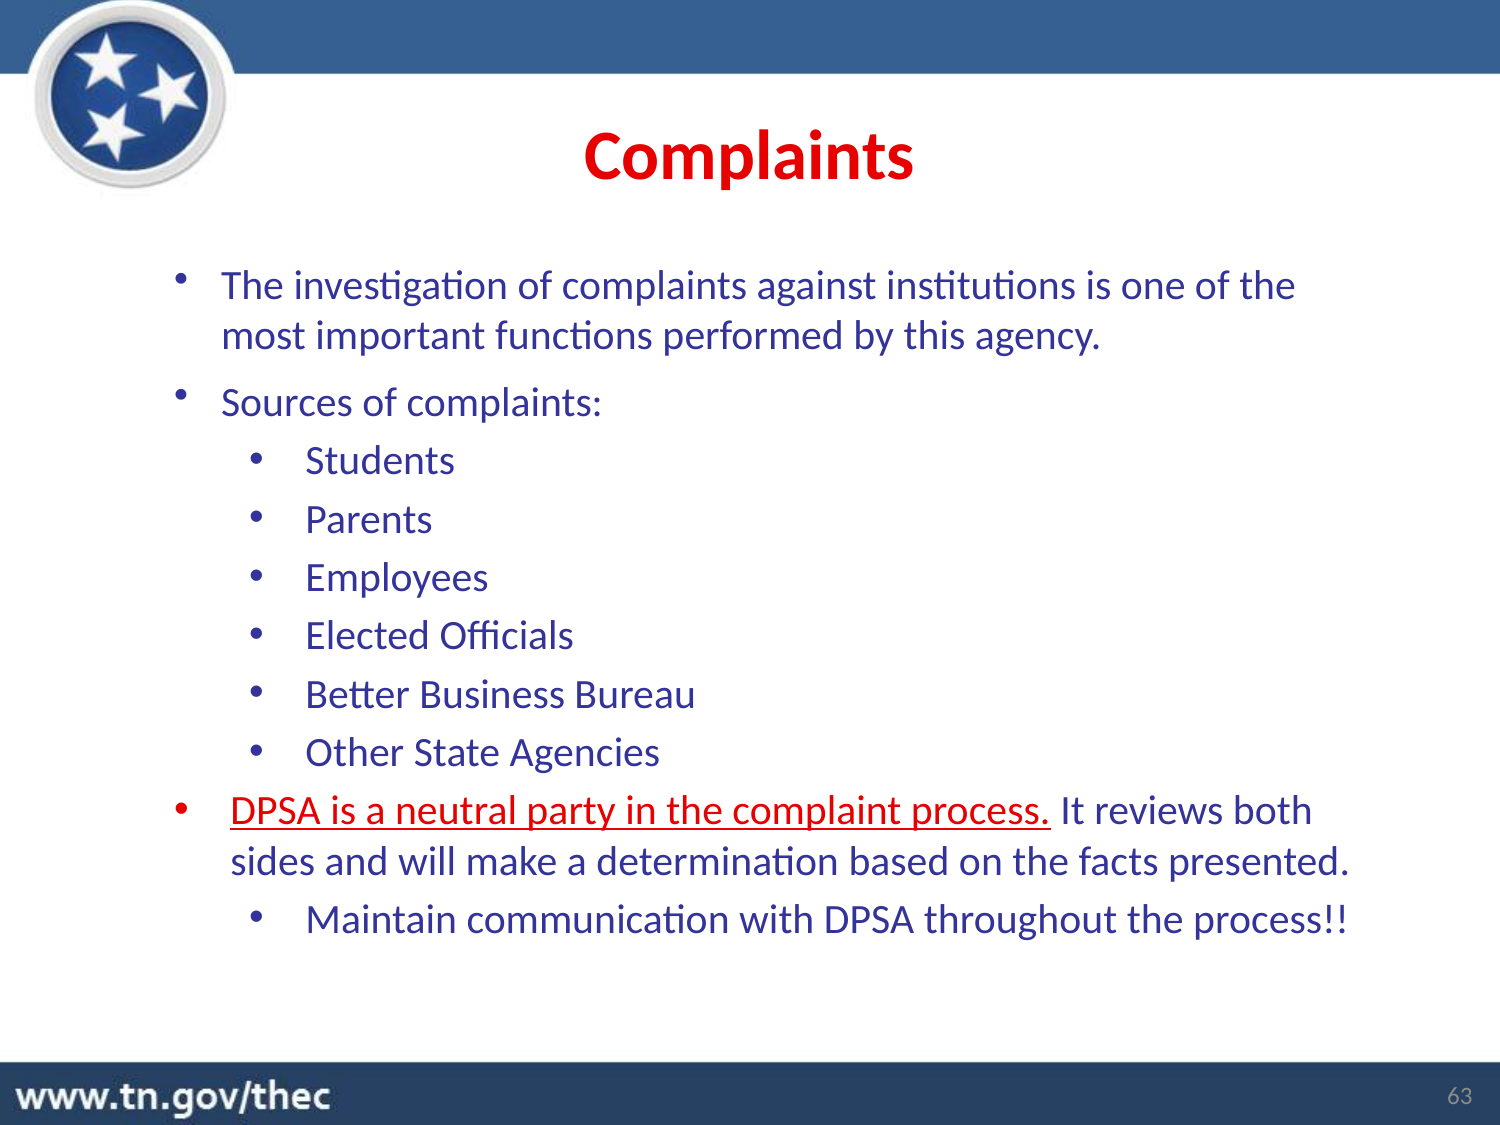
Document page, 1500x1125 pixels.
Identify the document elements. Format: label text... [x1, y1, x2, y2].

slide_number 63 [1137, 1065, 1488, 1125]
text_box The investigation of complaints against institutions is one of the most important functions performed by this agency. Sources of complaints: Students Parents Employees Elected Officials Better Business Bureau Other State Agencies DPSA is a neutral party in the complaint process. It reviews both sides and will make a determination based on the facts presented. Maintain communication with DPSA throughout the process!! [159, 250, 1397, 1100]
text_box Complaints [112, 87, 1388, 225]
picture [0, 0, 1500, 1125]
